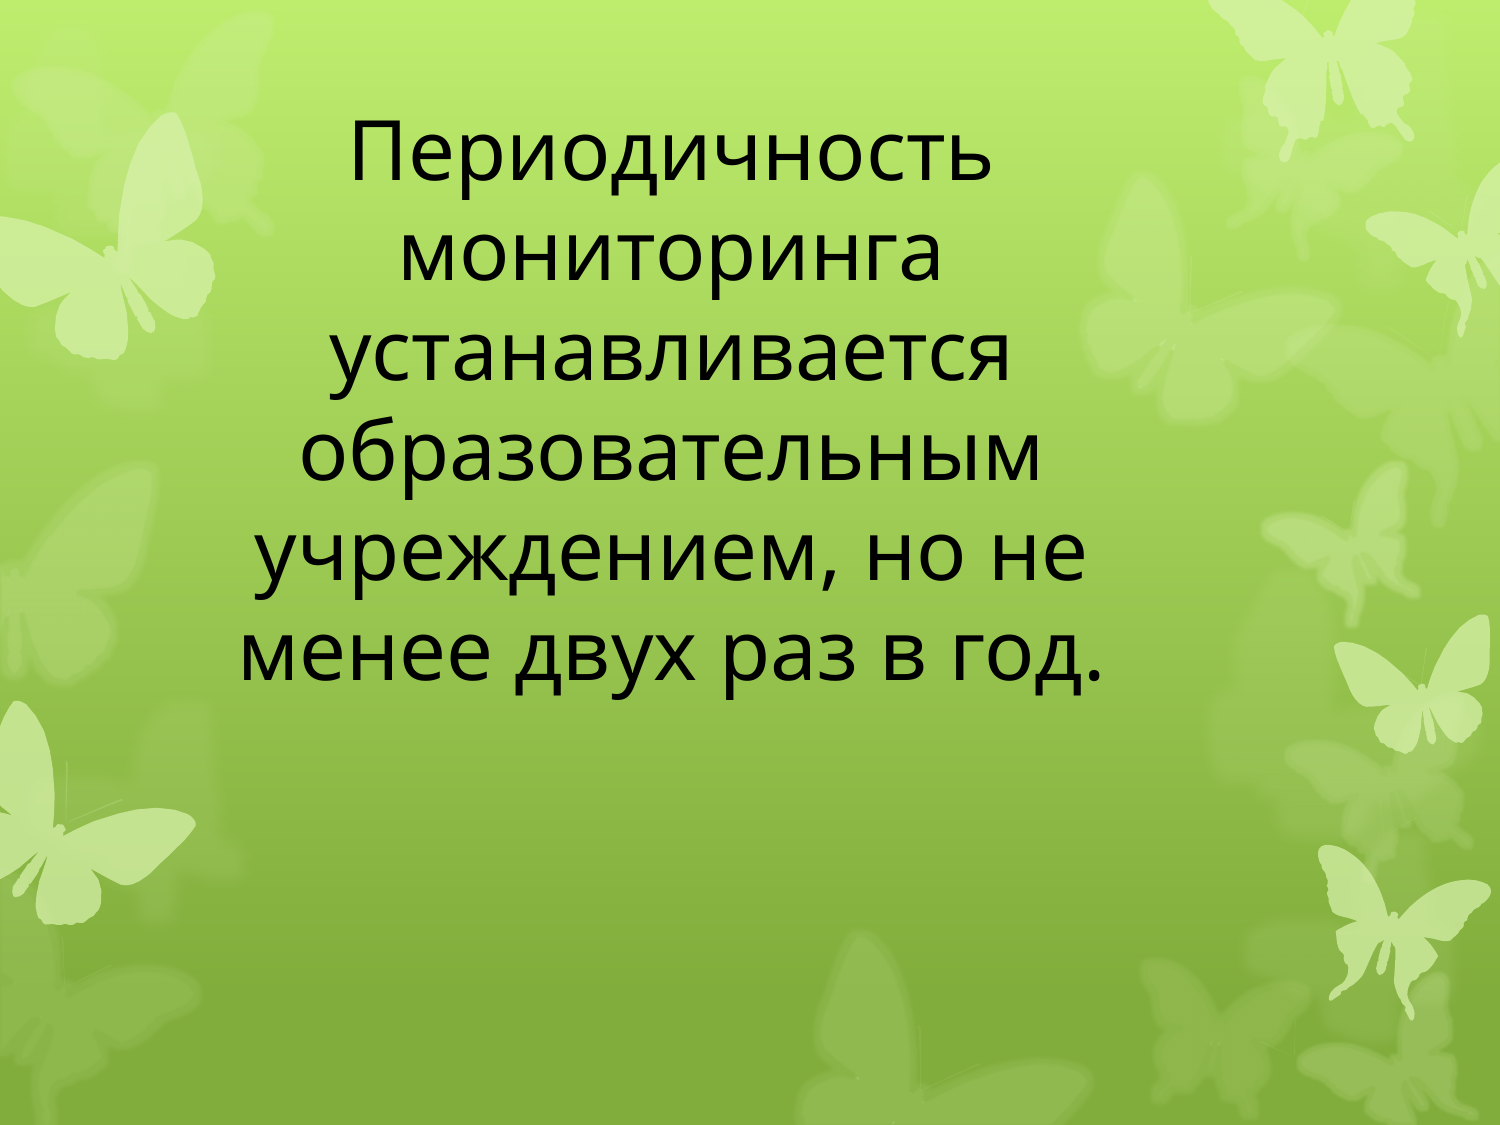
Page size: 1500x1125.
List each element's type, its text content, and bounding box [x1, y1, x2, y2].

text_box Периодичность мониторинга устанавливается образовательным учреждением, но не менее двух раз в год. [218, 90, 1125, 805]
